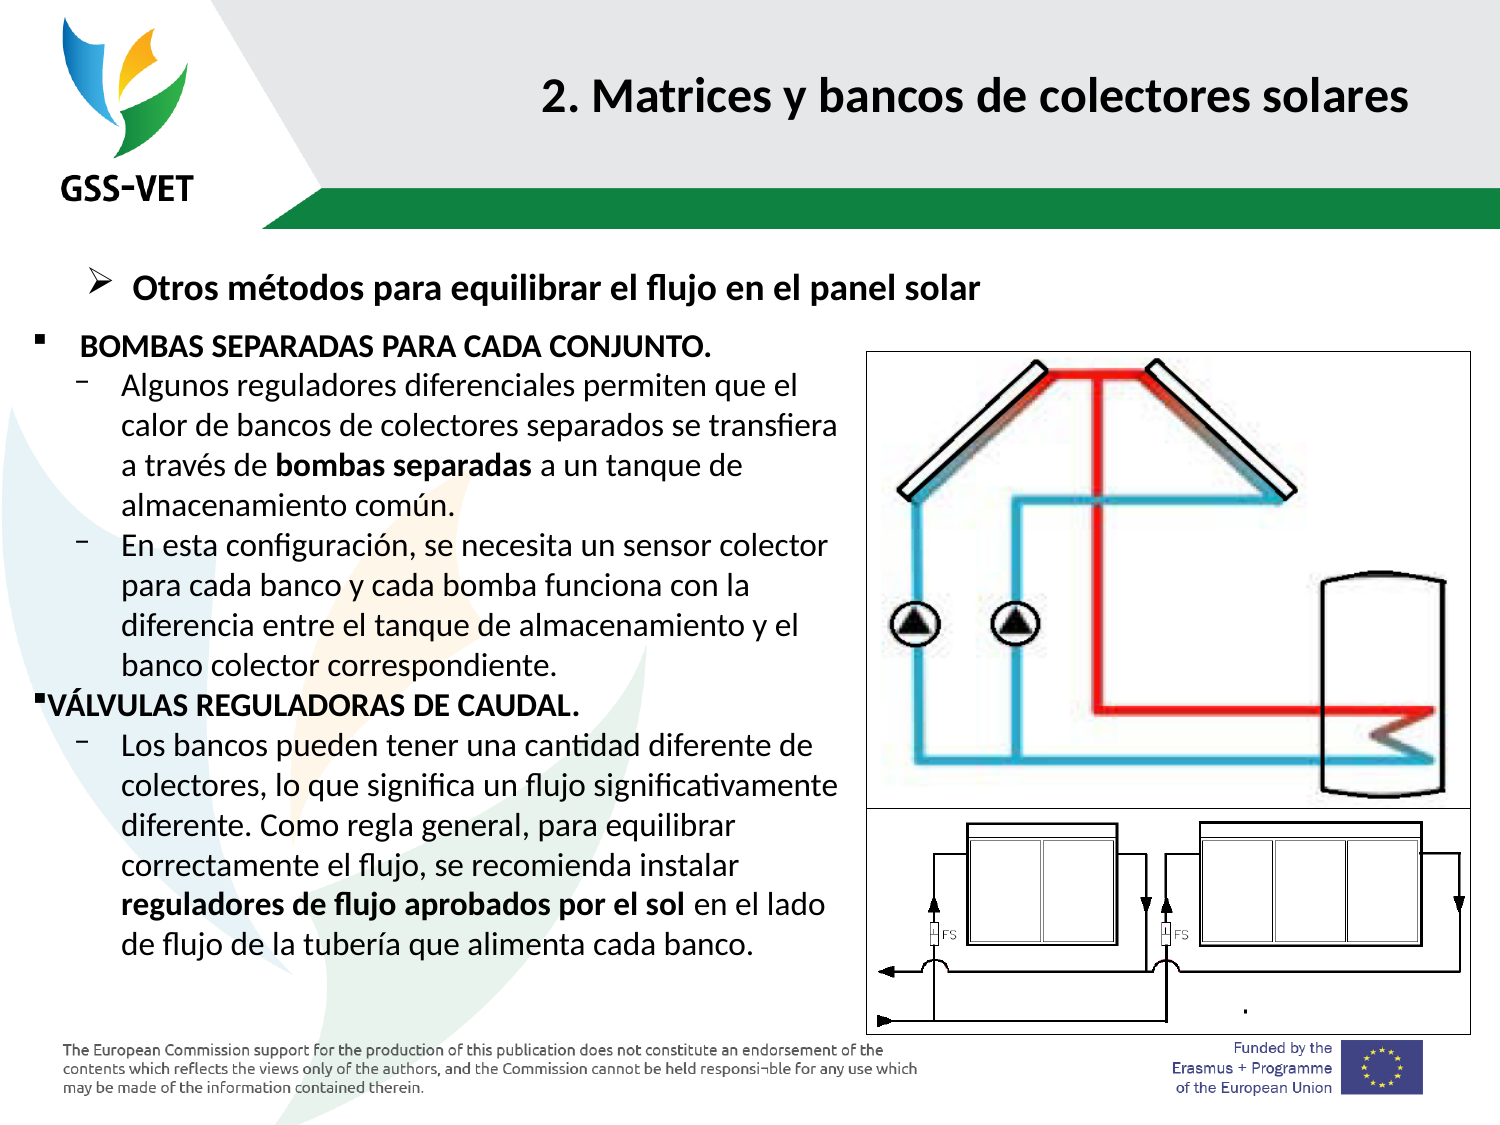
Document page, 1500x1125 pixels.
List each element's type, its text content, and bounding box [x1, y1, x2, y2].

title 2. Matrices y bancos de colectores solares [324, 0, 1425, 185]
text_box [866, 351, 1471, 1036]
text_box BOMBAS SEPARADAS PARA CADA CONJUNTO. Algunos reguladores diferenciales permiten que el calor de bancos de colectores separados se transfiera a través de bombas separadas a un tanque de almacenamiento común. En esta configuración, se necesita un sensor colector para cada banco y cada bomba funciona con la diferencia entre el tanque de almacenamiento y el banco colector correspondiente. VÁLVULAS REGULADORAS DE CAUDAL. Los bancos pueden tener una cantidad diferente de colectores, lo que significa un flujo significativamente diferente. Como regla general, para equilibrar correctamente el flujo, se recomienda instalar reguladores de flujo aprobados por el sol en el lado de flujo de la tubería que alimenta cada banco. [17, 316, 857, 1010]
text_box Otros métodos para equilibrar el flujo en el panel solar [71, 255, 998, 316]
picture [0, 0, 1500, 1125]
